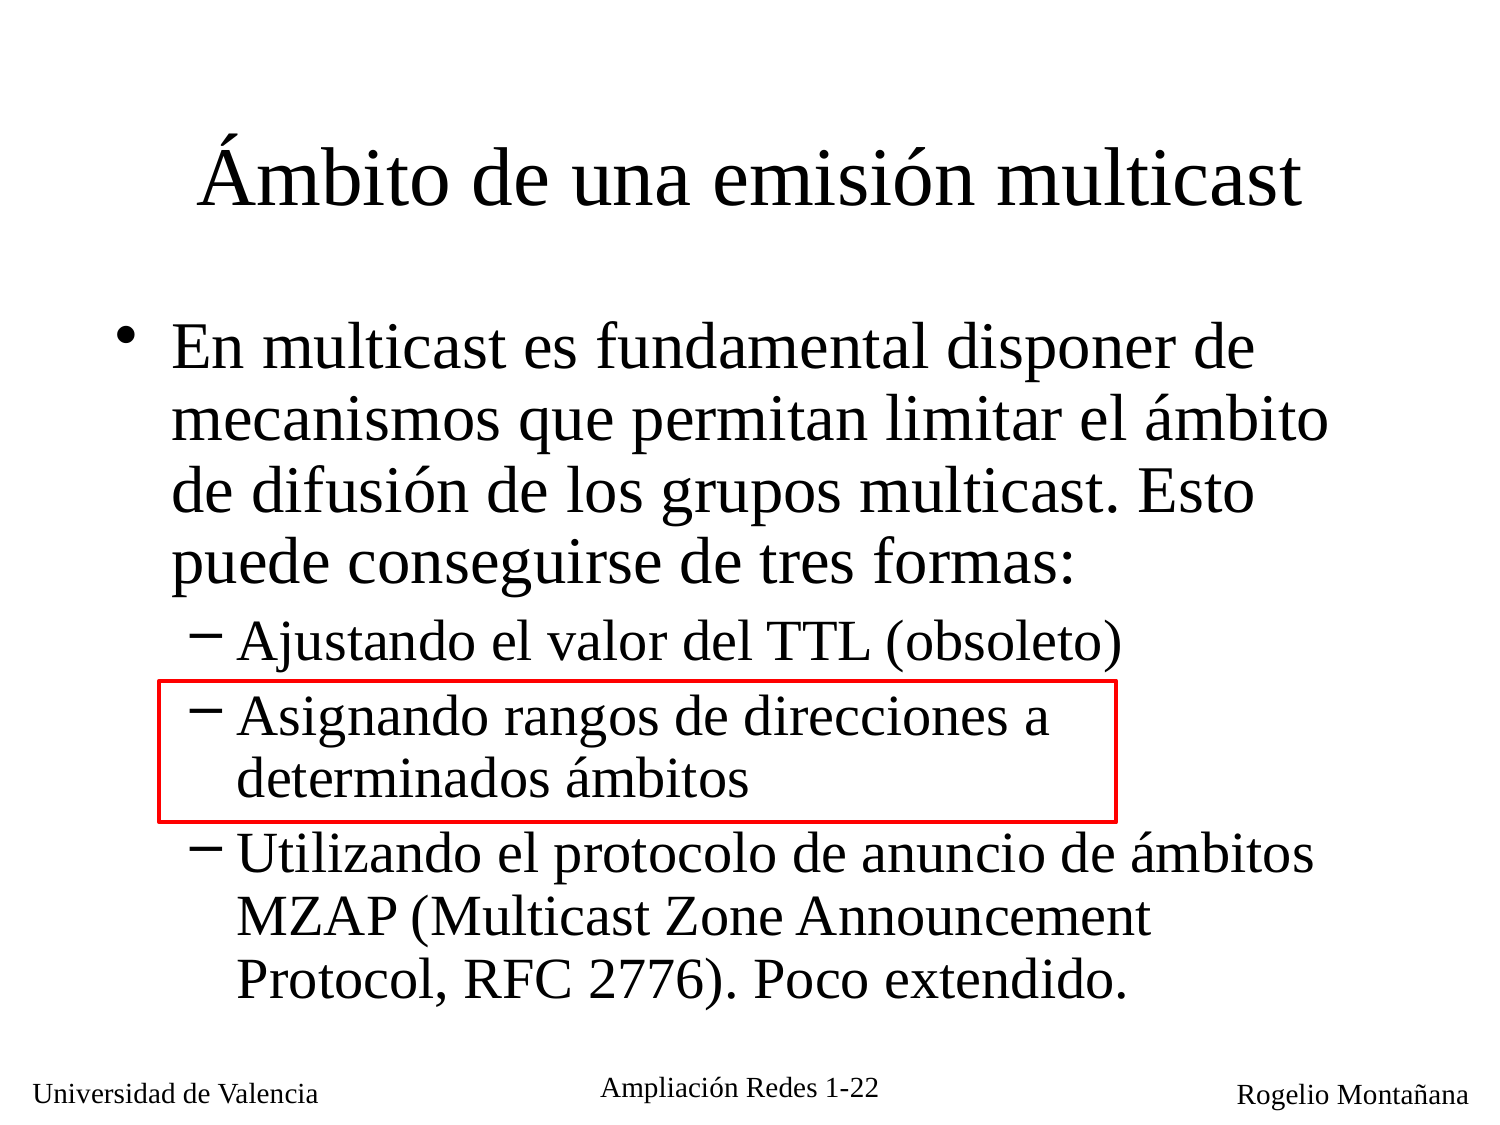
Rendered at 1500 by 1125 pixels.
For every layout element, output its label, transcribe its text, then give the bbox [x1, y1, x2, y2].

list En multicast es fundamental disponer de mecanismos que permitan limitar el ámbito de difusión de los grupos multicast. Esto puede conseguirse de tres formas: Ajustando el valor del TTL (obsoleto) Asignando rangos de direcciones a determinados ámbitos Utilizando el protocolo de anuncio de ámbitos MZAP (Multicast Zone Announcement Protocol, RFC 2776). Poco extendido. [99, 302, 1388, 966]
title Ámbito de una emisión multicast [112, 77, 1388, 266]
slide_number Ampliación Redes 1-22 [564, 1060, 916, 1107]
text_box [157, 679, 1118, 824]
